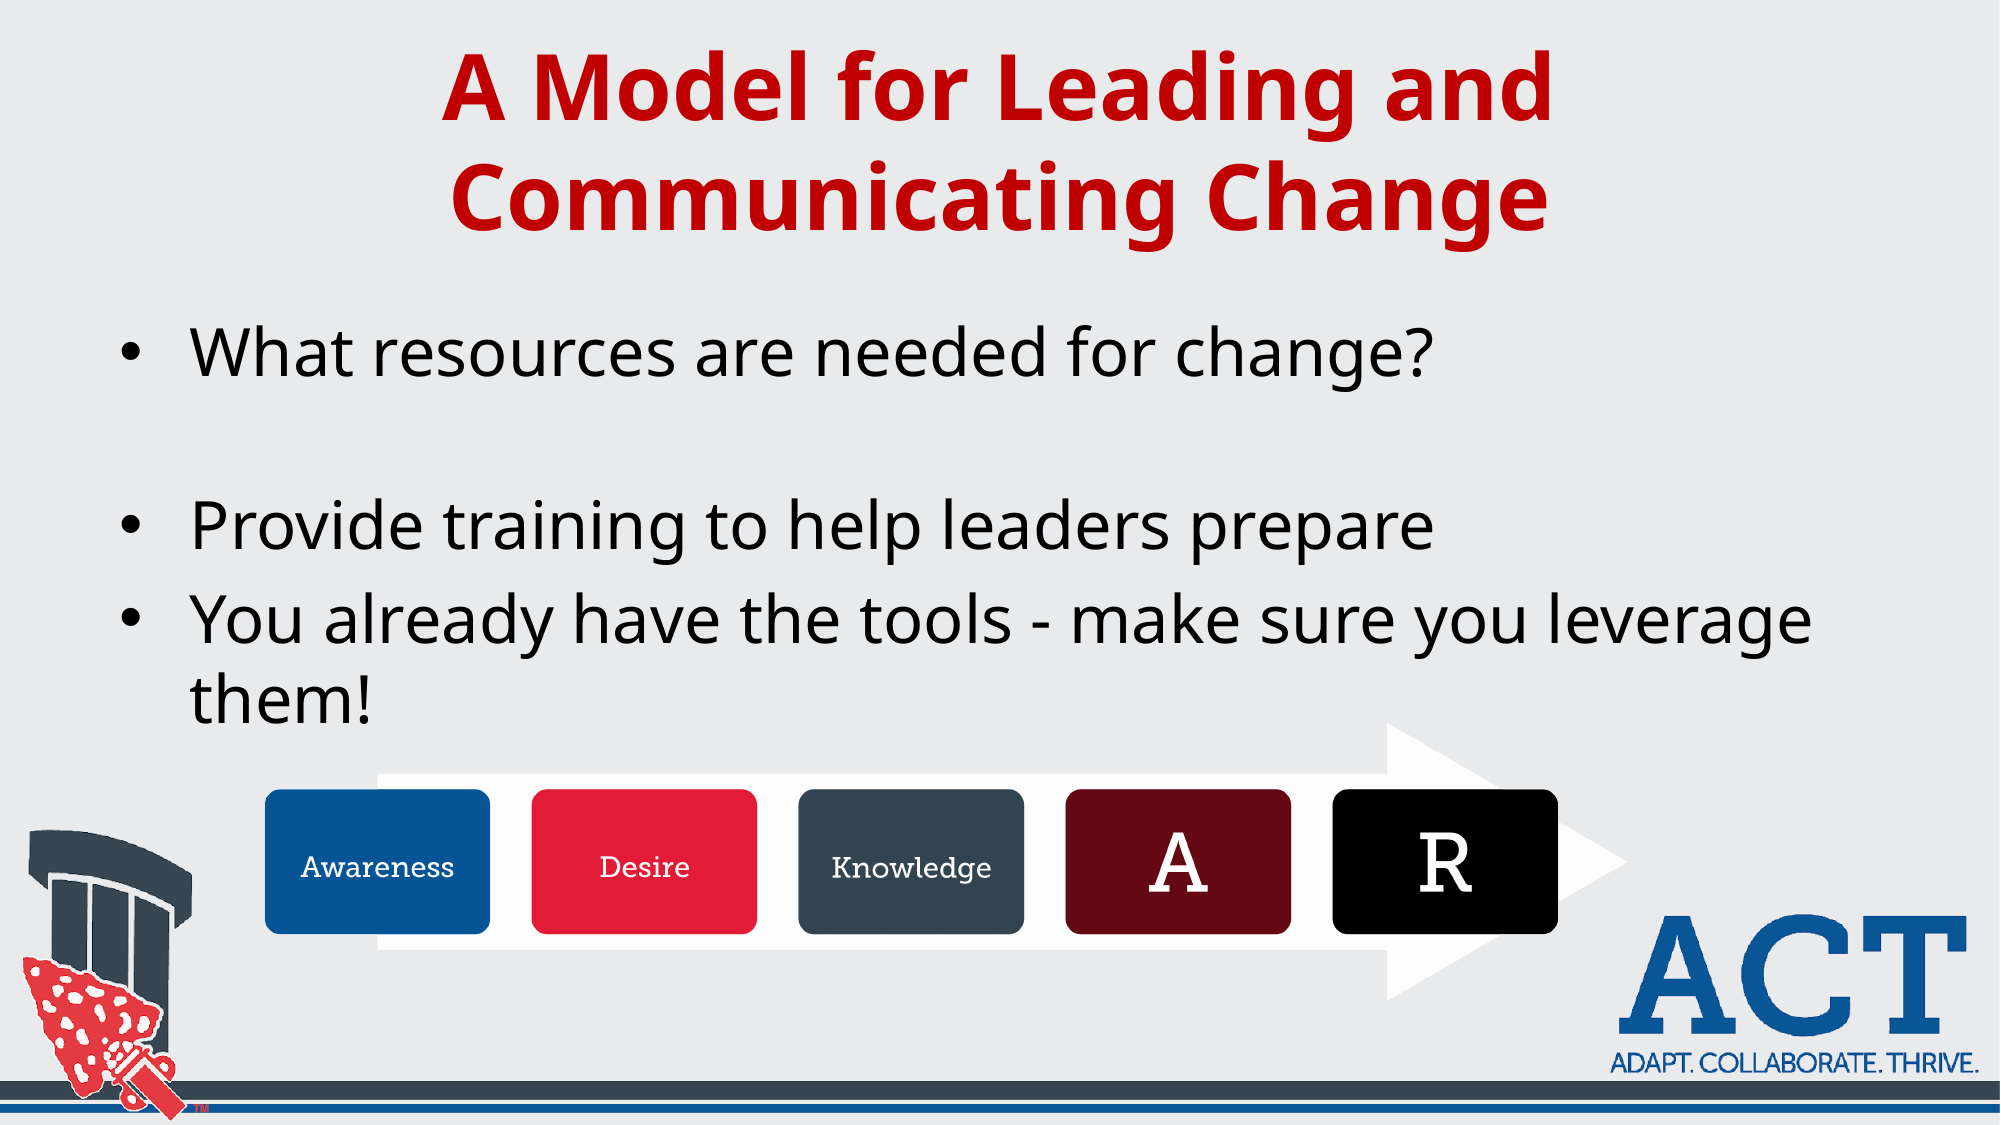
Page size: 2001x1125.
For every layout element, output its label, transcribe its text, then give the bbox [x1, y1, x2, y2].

list What resources are needed for change? Provide training to help leaders prepare You already have the tools - make sure you leverage them! [99, 262, 1900, 1005]
picture [0, 0, 2000, 1125]
title A Model for Leading and Communicating Change [99, 45, 1900, 233]
